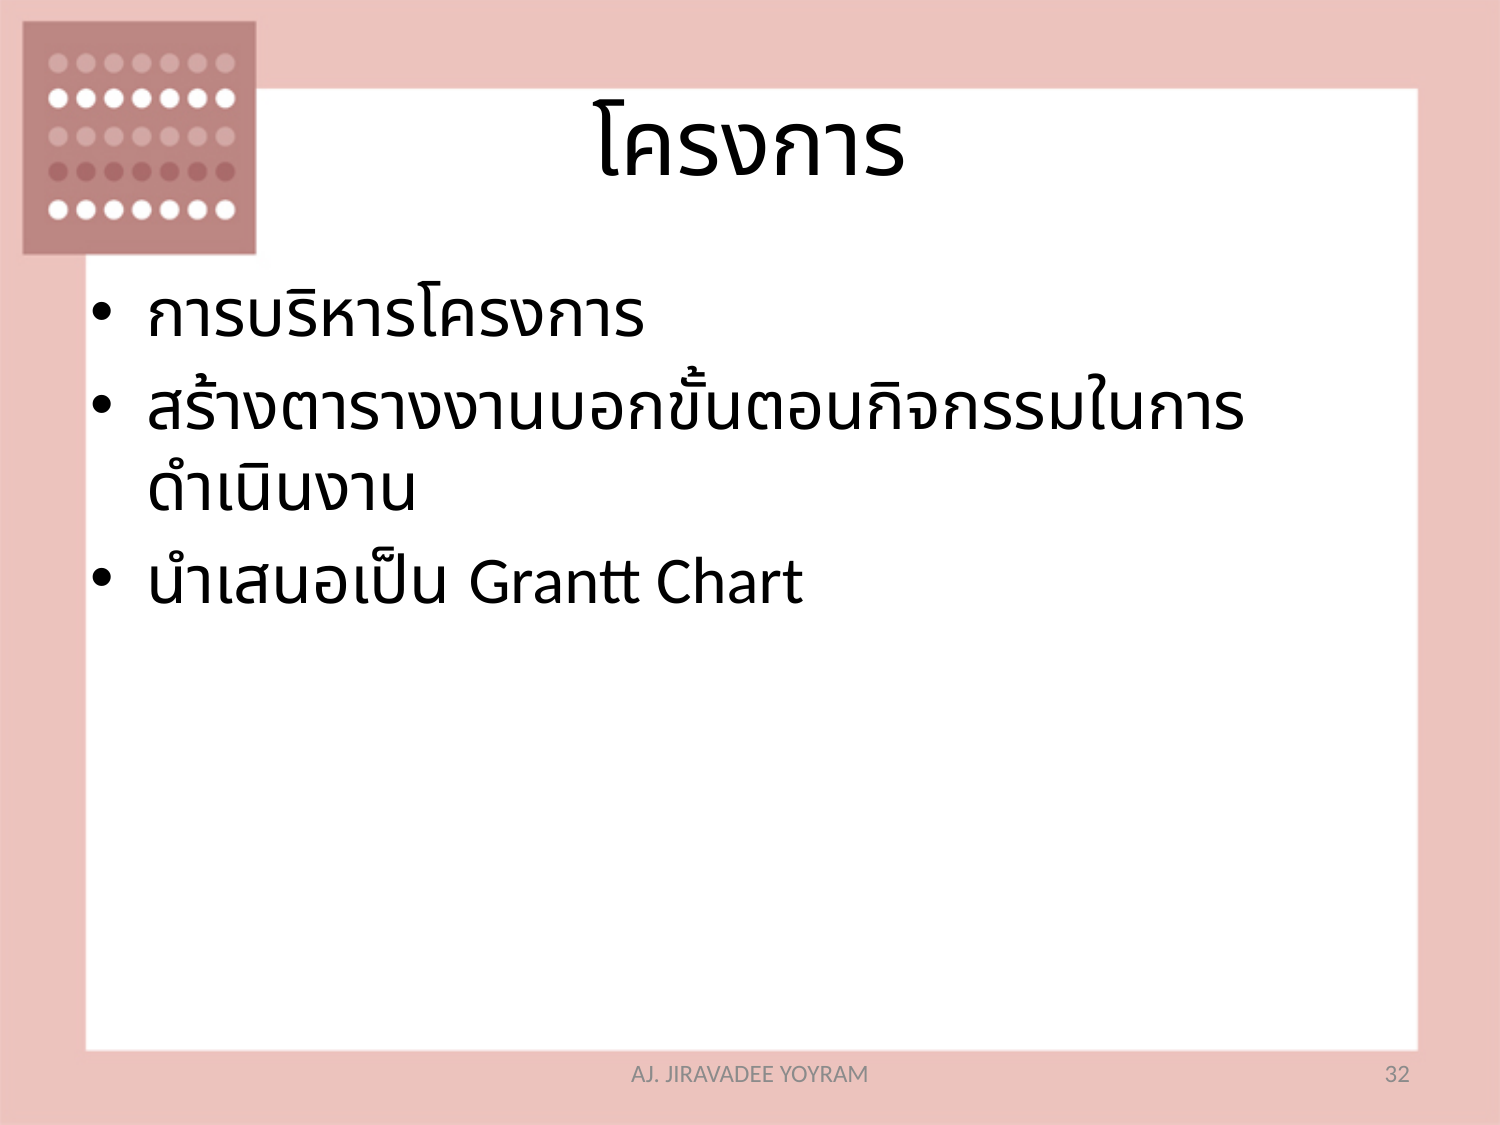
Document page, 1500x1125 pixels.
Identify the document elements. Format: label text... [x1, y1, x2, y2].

picture [0, 0, 1500, 1125]
footer AJ. JIRAVADEE YOYRAM [512, 1042, 988, 1103]
title โครงการ [74, 44, 1426, 233]
slide_number 32 [1074, 1042, 1425, 1103]
list การบริหารโครงการ สร้างตารางงานบอกขั้นตอนกิจกรรมในการดำเนินงาน นำเสนอเป็น Grantt Chart [74, 262, 1426, 1006]
